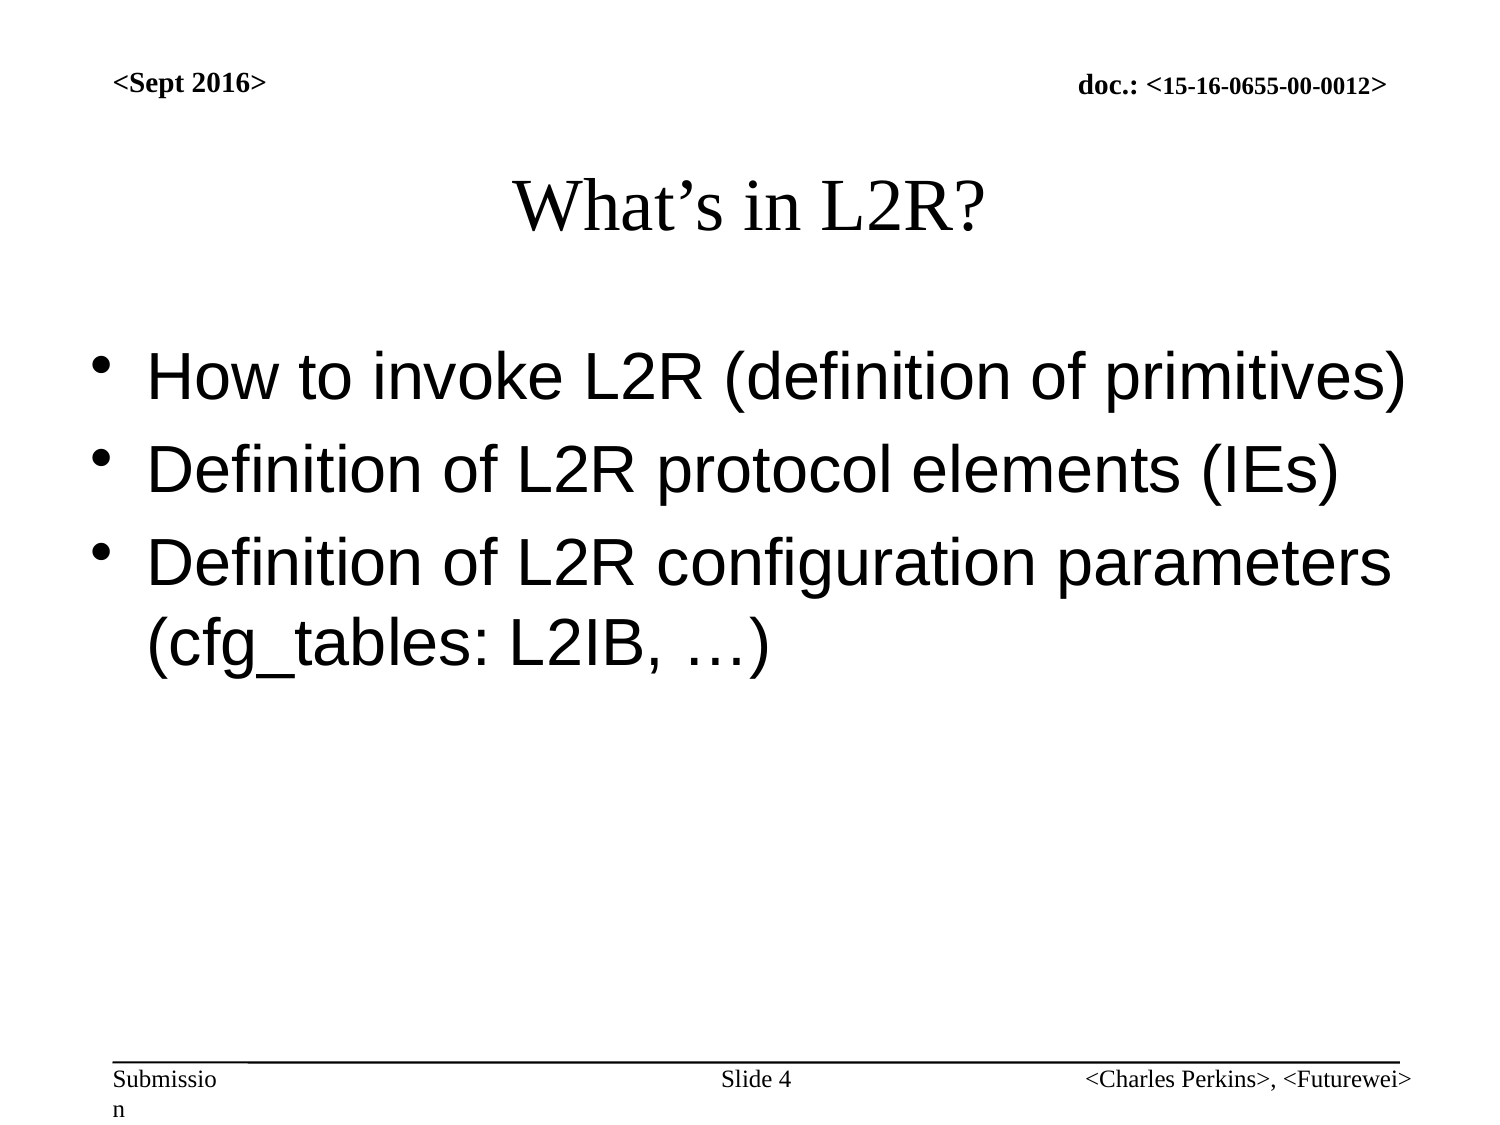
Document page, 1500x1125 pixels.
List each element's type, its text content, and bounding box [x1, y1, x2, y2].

list How to invoke L2R (definition of primitives) Definition of L2R protocol elements (IEs) Definition of L2R configuration parameters (cfg_tables: L2IB, …) [75, 324, 1425, 1000]
slide_number Slide 4 [712, 1061, 800, 1093]
title What’s in L2R? [112, 112, 1388, 288]
footer <Charles Perkins>, <Futurewei> [1049, 1062, 1413, 1088]
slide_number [112, 62, 376, 99]
